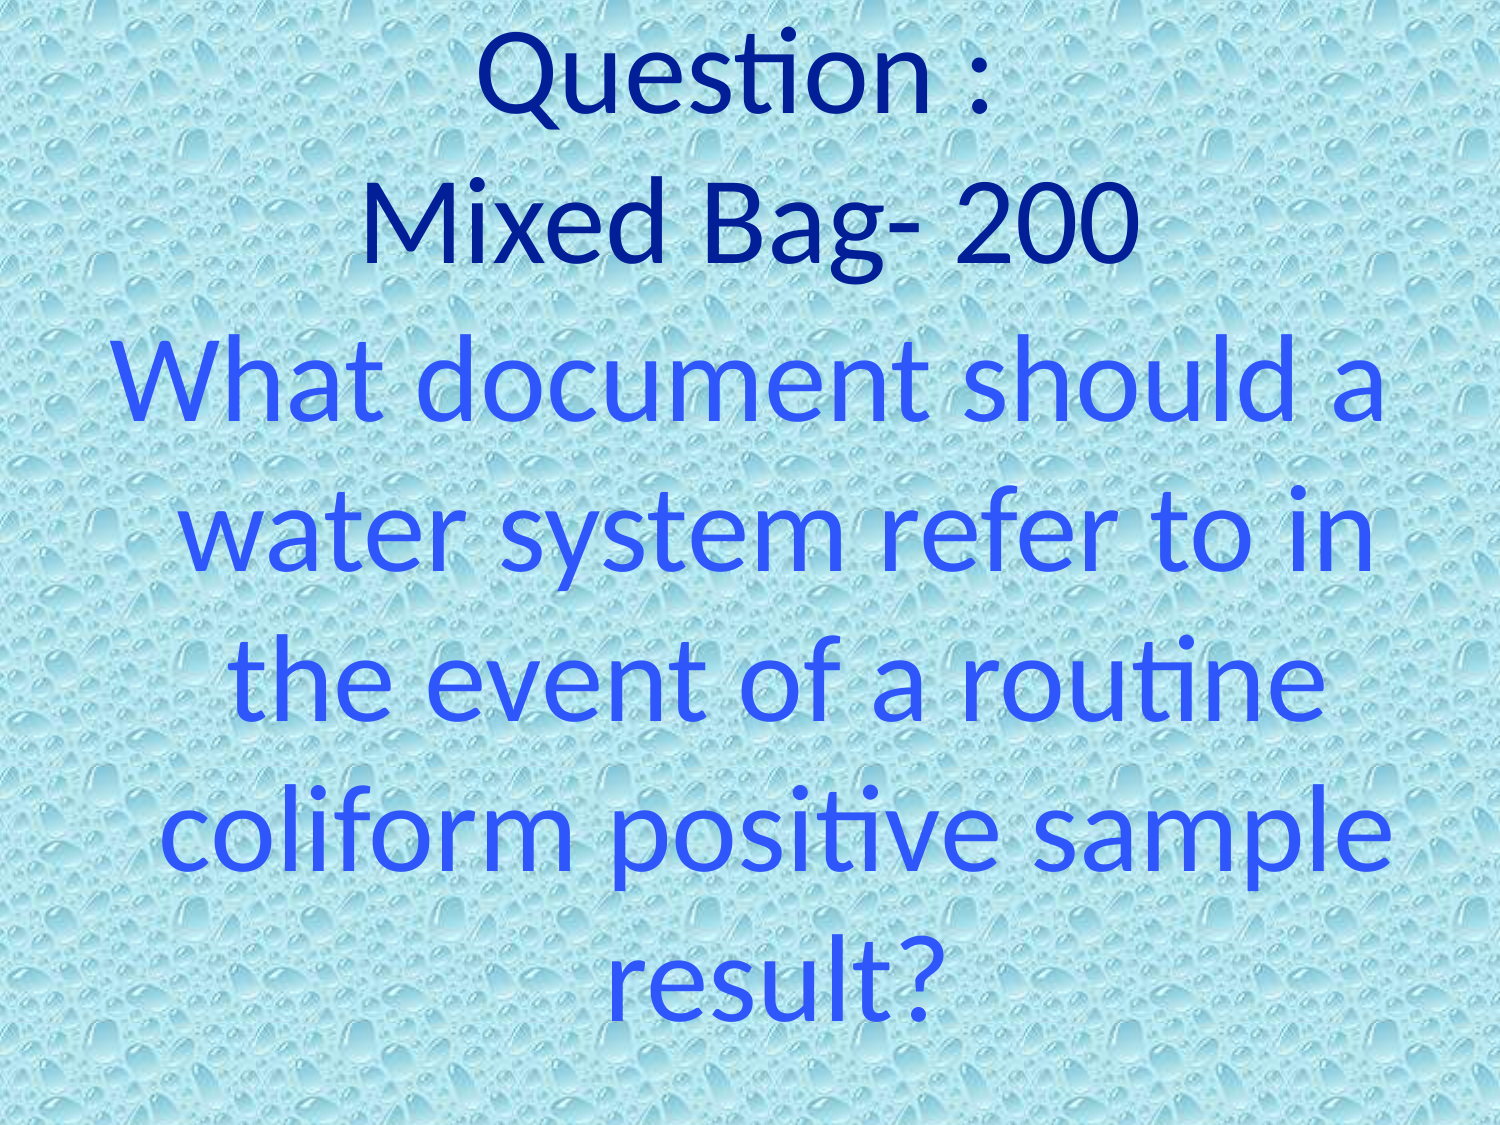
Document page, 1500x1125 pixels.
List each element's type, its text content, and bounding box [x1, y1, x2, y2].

list What document should a water system refer to in the event of a routine coliform positive sample result? [74, 299, 1426, 1043]
title Question : Mixed Bag- 200 [74, 44, 1426, 233]
picture [0, 0, 1500, 1125]
